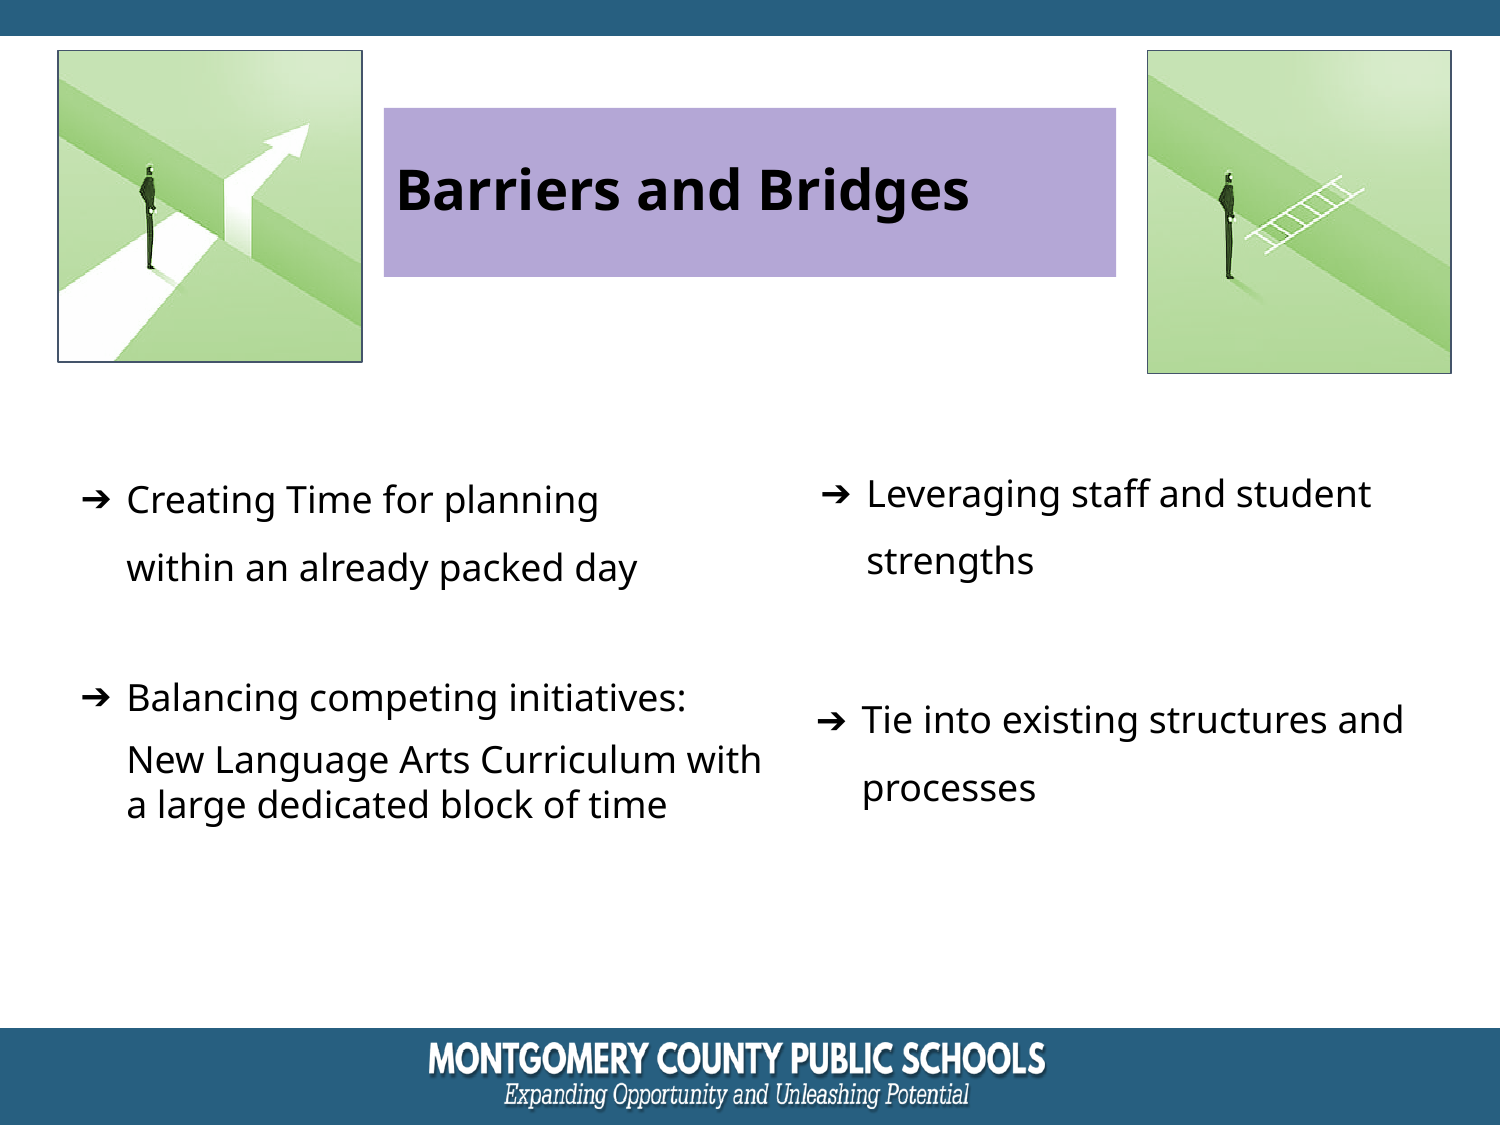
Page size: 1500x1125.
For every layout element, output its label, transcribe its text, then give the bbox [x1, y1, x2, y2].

text_box Leveraging staff and student strengths [798, 435, 1488, 558]
text_box Balancing competing initiatives: New Language Arts Curriculum with a large dedicated block of time [58, 662, 791, 866]
slide_number 6 [794, 782, 1048, 827]
list Creating Time for planning within an already packed day [58, 448, 694, 605]
picture [0, 0, 1500, 1125]
text_box Tie into existing structures and processes [794, 662, 1493, 733]
title Barriers and Bridges [383, 107, 1117, 277]
